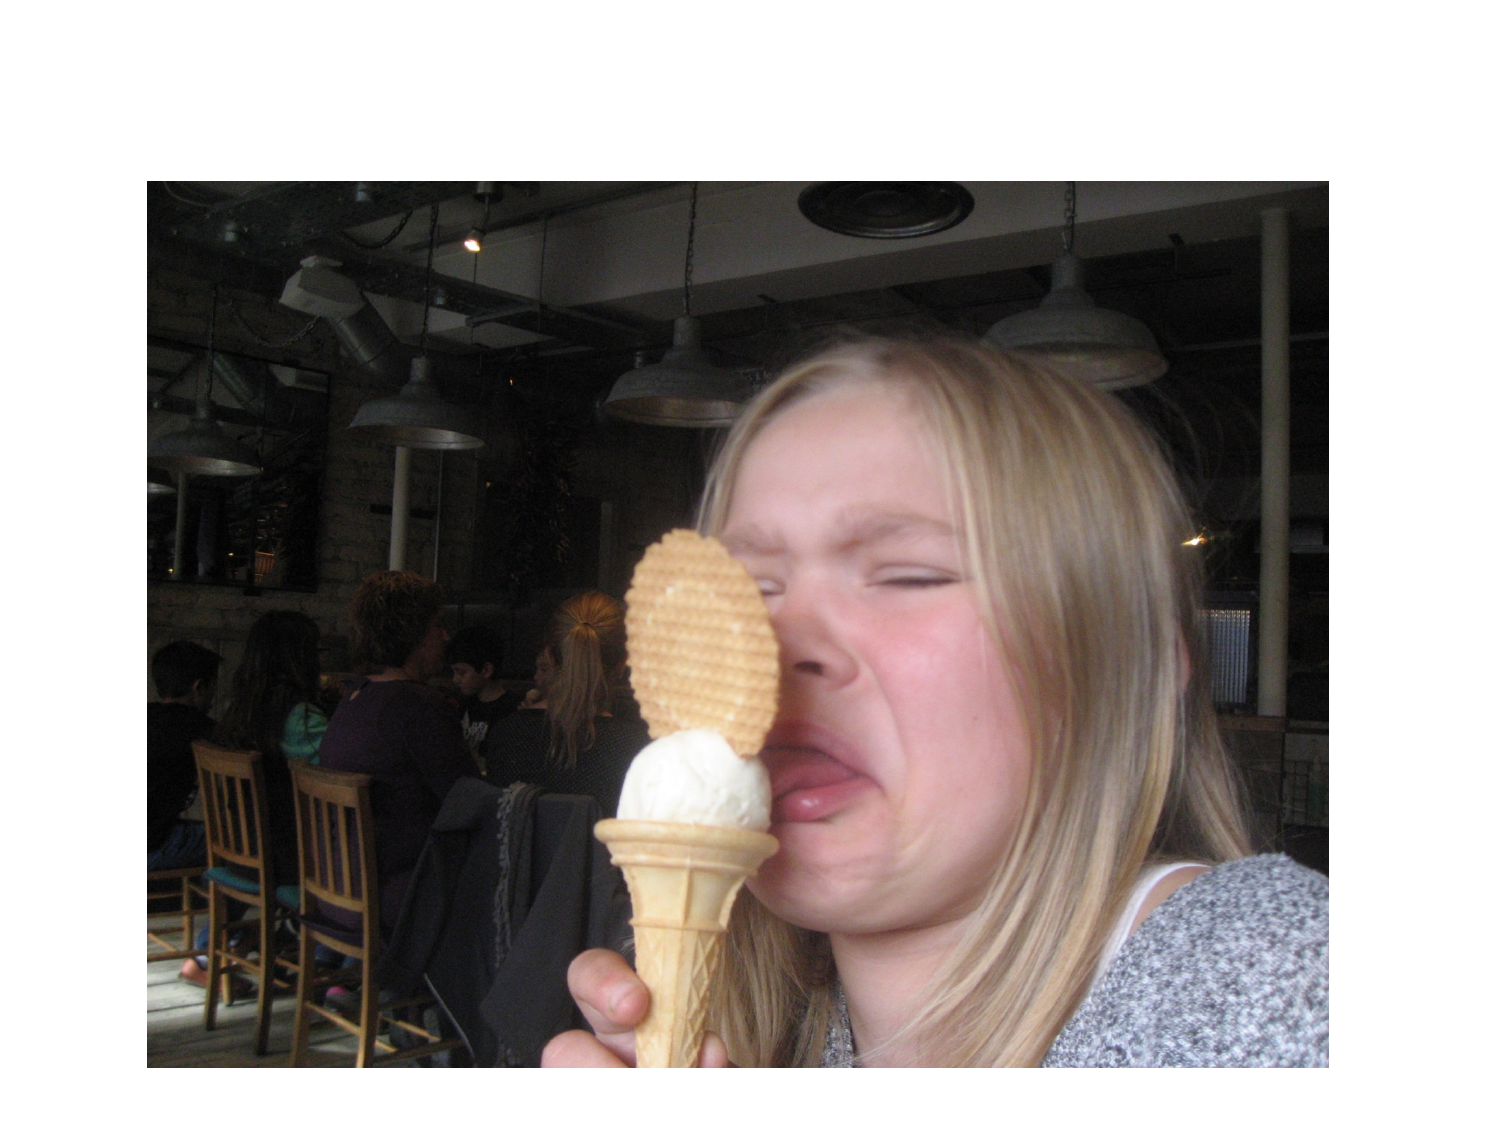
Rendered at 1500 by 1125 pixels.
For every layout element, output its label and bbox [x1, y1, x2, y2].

list [147, 181, 1329, 1068]
